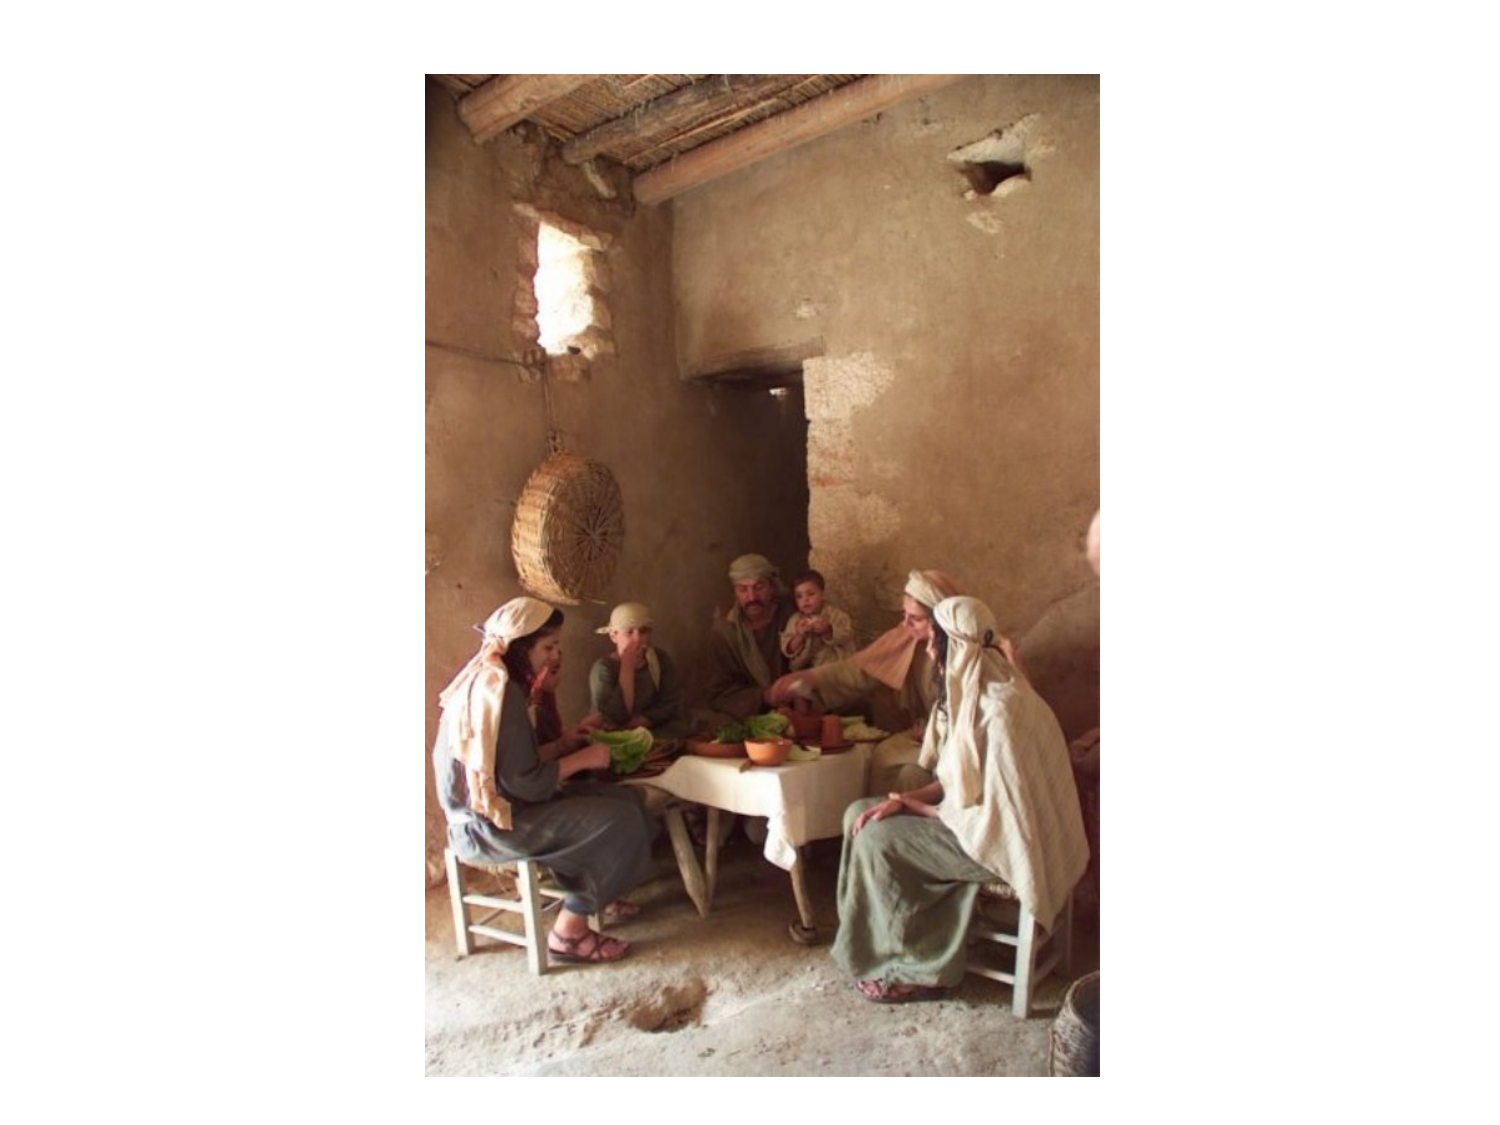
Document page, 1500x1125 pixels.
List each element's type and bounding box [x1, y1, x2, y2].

picture [424, 74, 1101, 1078]
